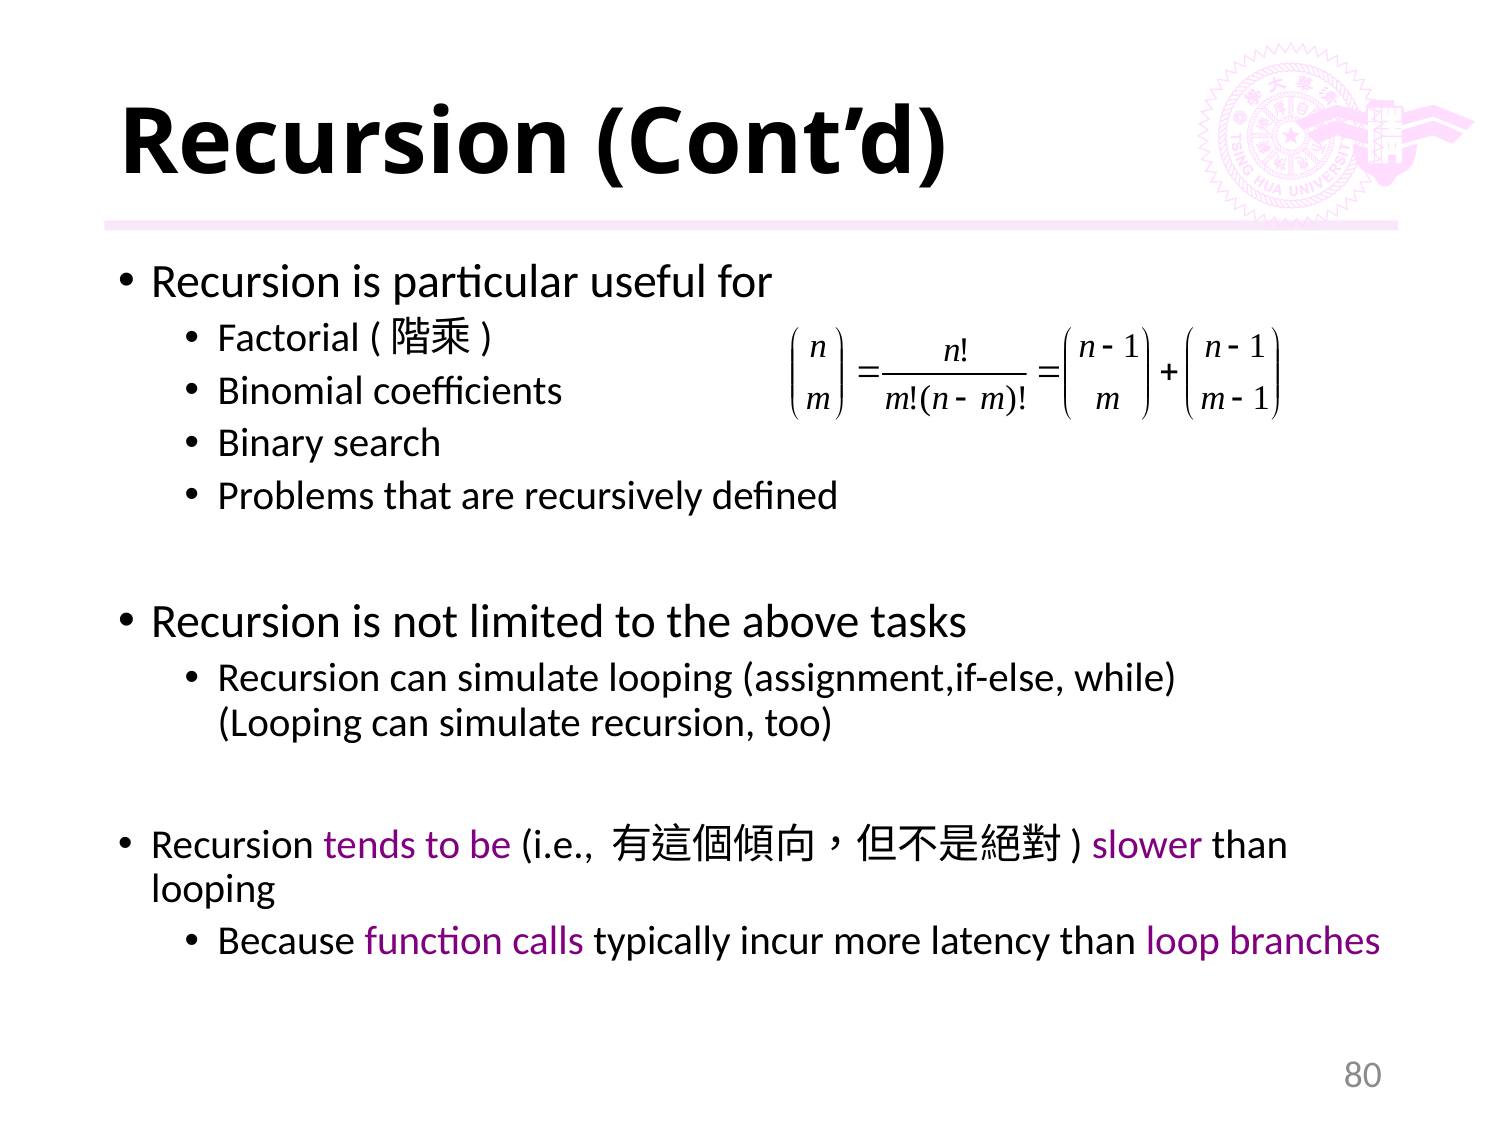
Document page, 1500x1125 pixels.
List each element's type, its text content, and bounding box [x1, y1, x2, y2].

list Recursion is particular useful for Factorial (階乘) Binomial coefficients Binary search Problems that are recursively defined Recursion is not limited to the above tasks Recursion can simulate looping (assignment,if-else, while) (Looping can simulate recursion, too) Recursion tends to be (i.e., 有這個傾向，但不是絕對) slower than looping Because function calls typically incur more latency than loop branches [103, 248, 1397, 1015]
title Recursion (Cont’d) [103, 59, 1397, 228]
slide_number 80 [1059, 1042, 1397, 1103]
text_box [784, 322, 1289, 426]
